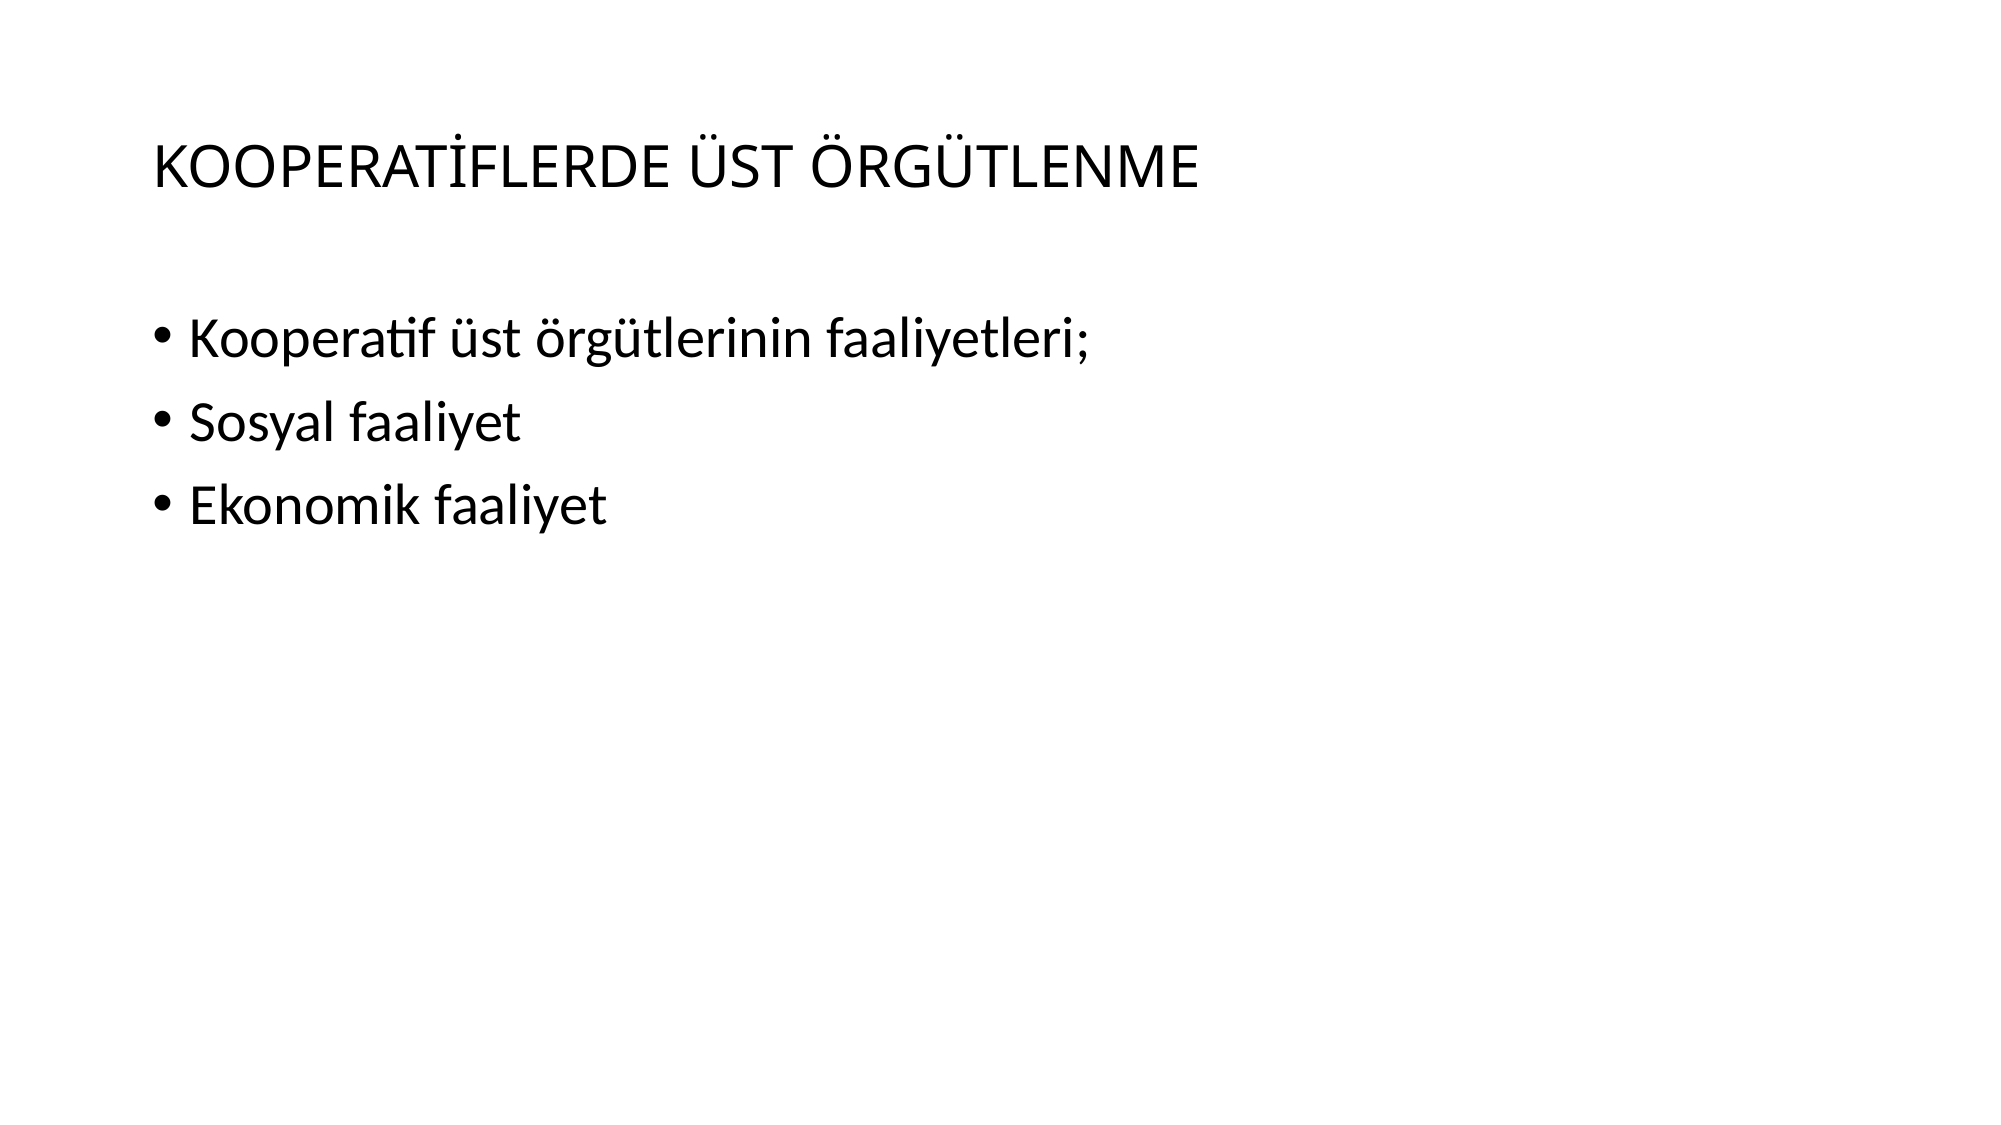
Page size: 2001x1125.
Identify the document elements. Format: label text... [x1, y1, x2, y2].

title KOOPERATİFLERDE ÜST ÖRGÜTLENME [137, 59, 1863, 278]
list Kooperatif üst örgütlerinin faaliyetleri; Sosyal faaliyet Ekonomik faaliyet [137, 299, 1863, 1014]
